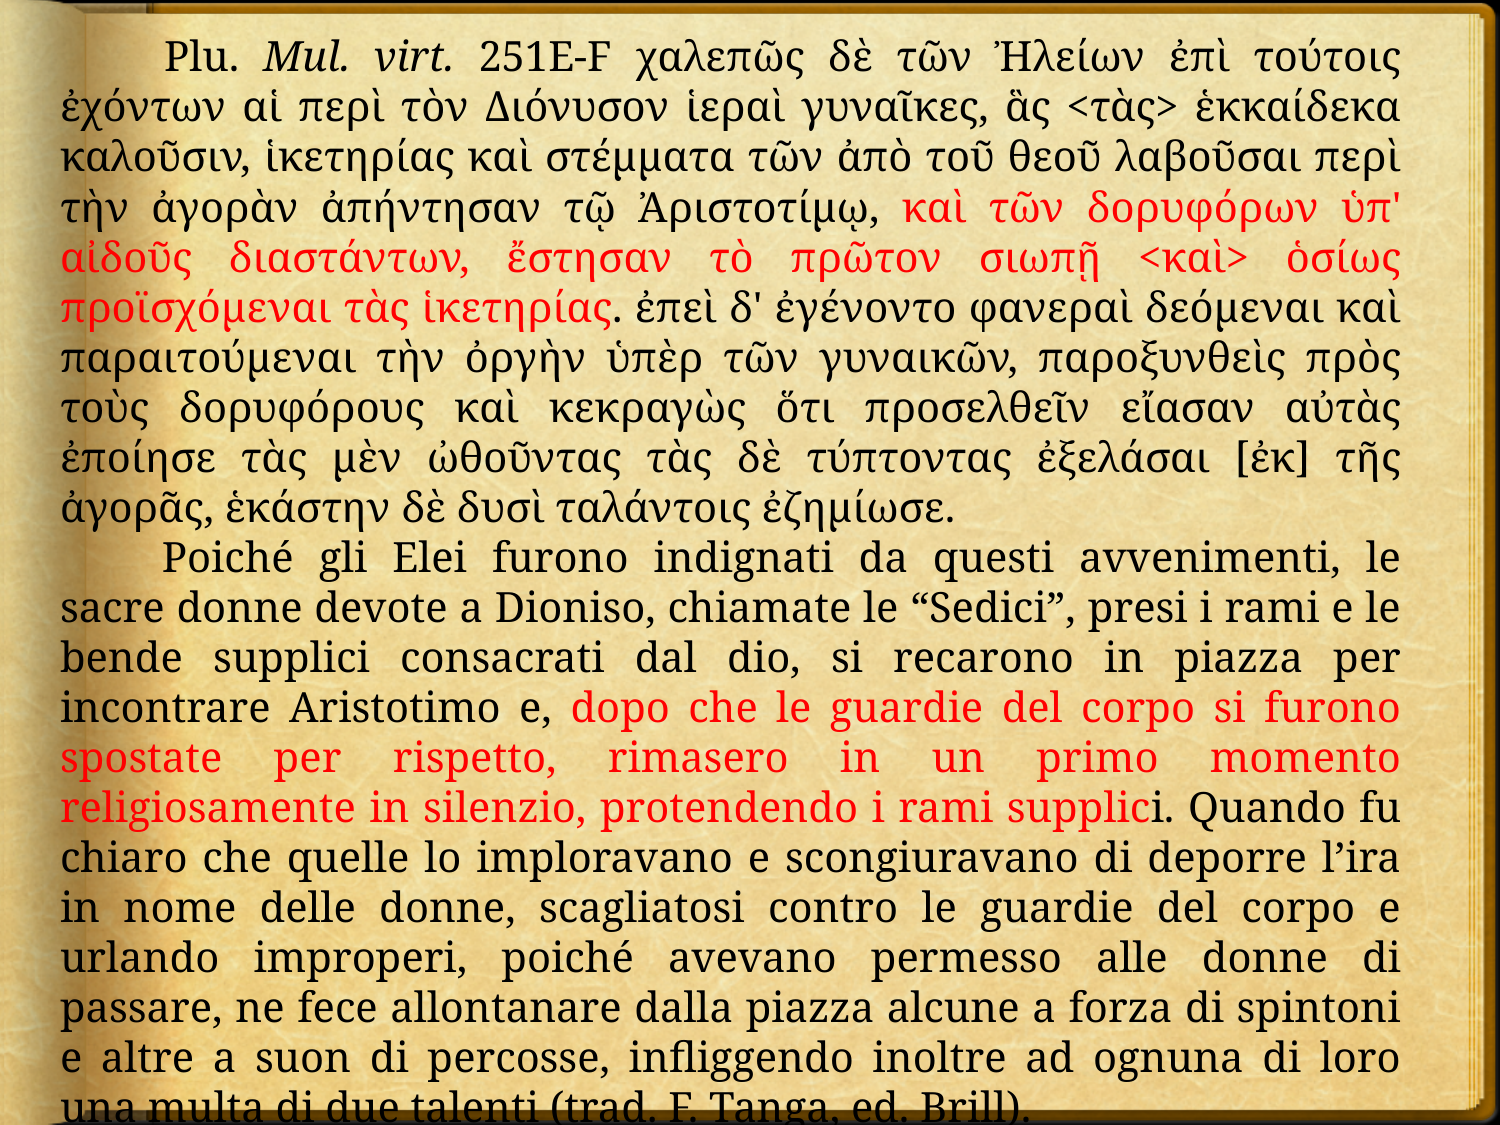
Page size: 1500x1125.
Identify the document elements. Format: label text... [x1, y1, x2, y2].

text_box Plu. Mul. virt. 251E-F χαλεπῶς δὲ τῶν Ἠλείων ἐπὶ τούτοις ἐχόντων αἱ περὶ τὸν Διόνυσον ἱεραὶ γυναῖκες, ἃς <τὰς> ἑκκαίδεκα καλοῦσιν, ἱκετηρίας καὶ στέμματα τῶν ἀπὸ τοῦ θεοῦ λαβοῦσαι περὶ τὴν ἀγορὰν ἀπήντησαν τῷ Ἀριστοτίμῳ, καὶ τῶν δορυφόρων ὑπ' αἰδοῦς διαστάντων, ἔστησαν τὸ πρῶτον σιωπῇ <καὶ> ὁσίως προϊσχόμεναι τὰς ἱκετηρίας. ἐπεὶ δ' ἐγένοντο φανεραὶ δεόμεναι καὶ παραιτούμεναι τὴν ὀργὴν ὑπὲρ τῶν γυναικῶν, παροξυνθεὶς πρὸς τοὺς δορυφόρους καὶ κεκραγὼς ὅτι προσελθεῖν εἴασαν αὐτὰς ἐποίησε τὰς μὲν ὠθοῦντας τὰς δὲ τύπτοντας ἐξελάσαι [ἐκ] τῆς ἀγορᾶς, ἑκάστην δὲ δυσὶ ταλάντοις ἐζημίωσε. Poiché gli Elei furono indignati da questi avvenimenti, le sacre donne devote a Dioniso, chiamate le “Sedici”, presi i rami e le bende supplici consacrati dal dio, si recarono in piazza per incontrare Aristotimo e, dopo che le guardie del corpo si furono spostate per rispetto, rimasero in un primo momento religiosamente in silenzio, protendendo i rami supplici. Quando fu chiaro che quelle lo imploravano e scongiuravano di deporre l’ira in nome delle donne, scagliatosi contro le guardie del corpo e urlando improperi, poiché avevano permesso alle donne di passare, ne fece allontanare dalla piazza alcune a forza di spintoni e altre a suon di percosse, infliggendo inoltre ad ognuna di loro una multa di due talenti (trad. F. Tanga, ed. Brill). [45, 22, 1416, 1125]
picture [0, 0, 1500, 1125]
